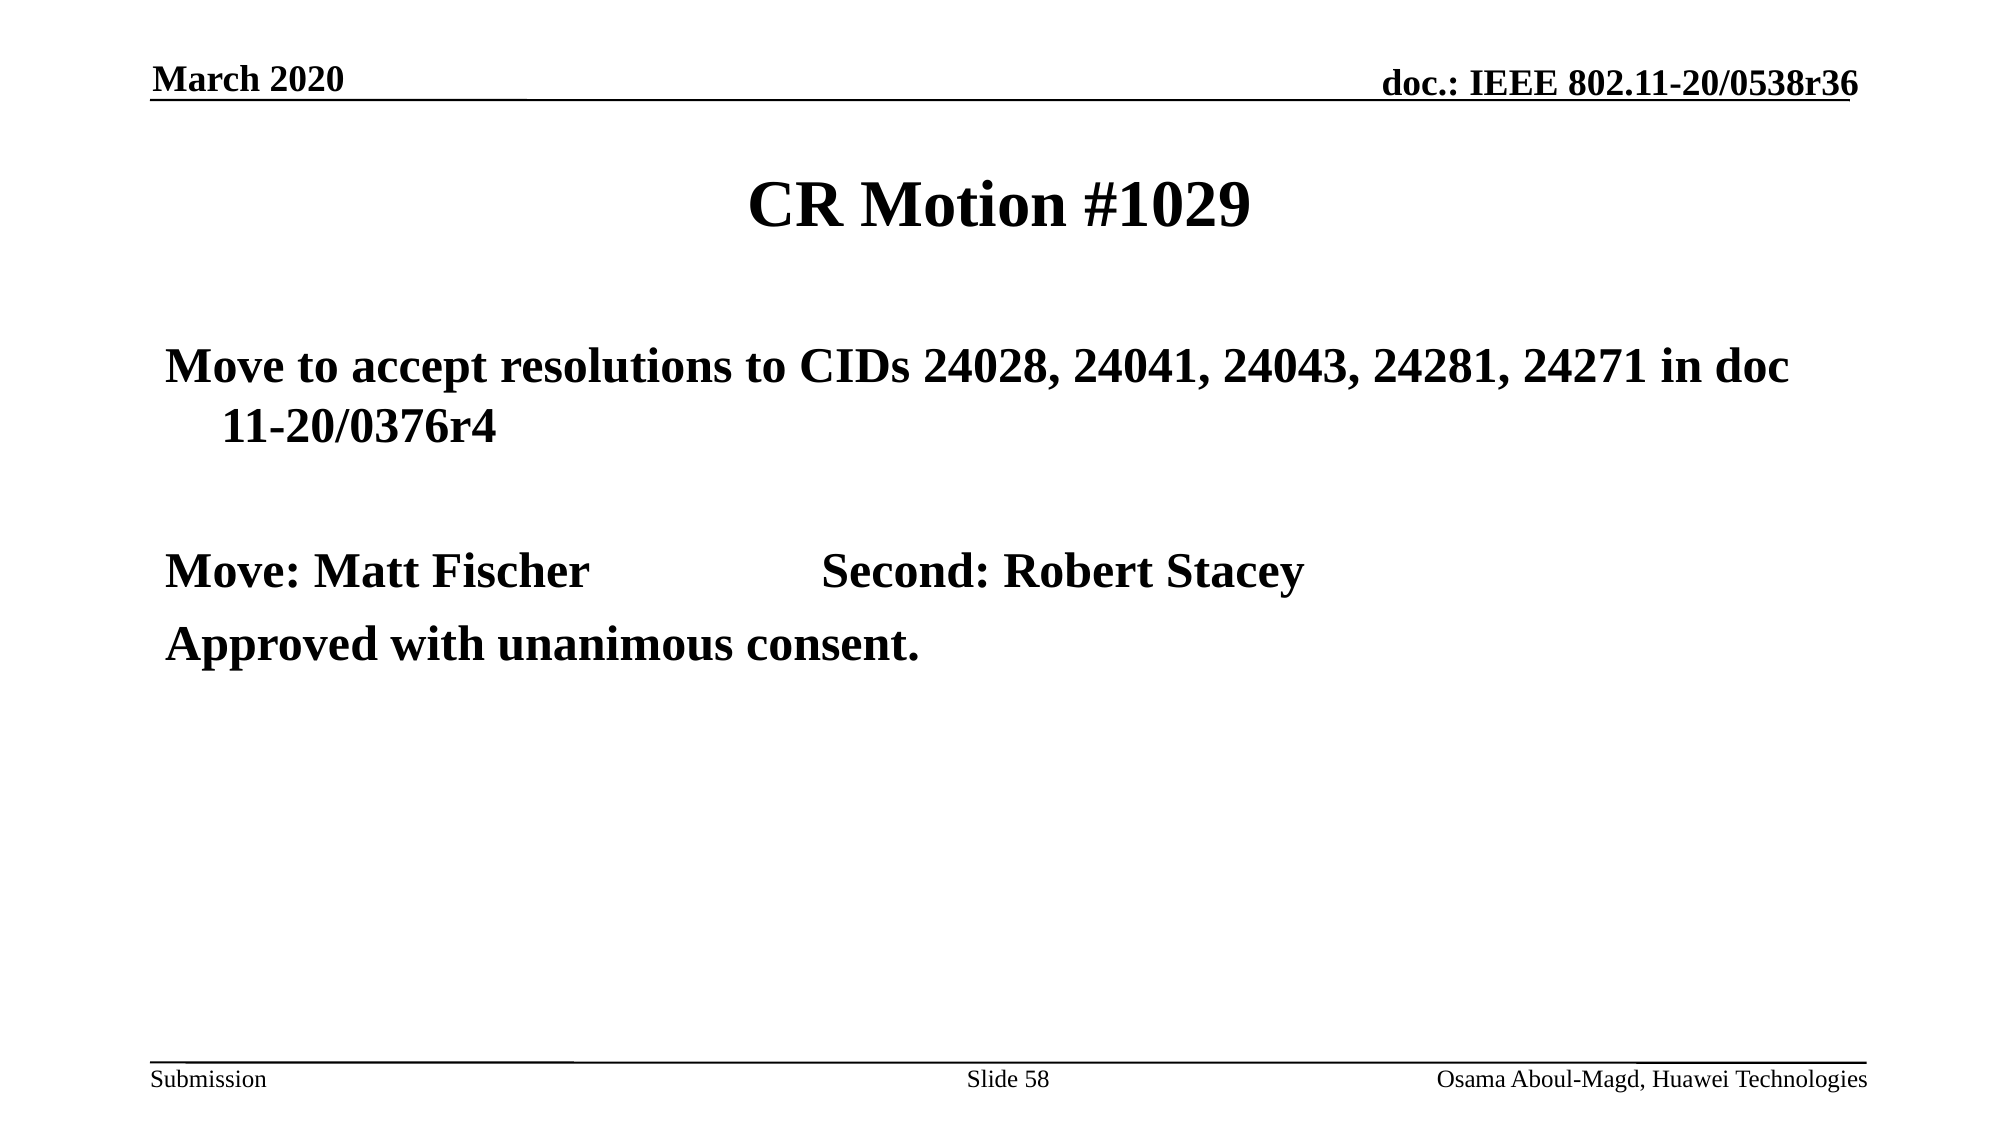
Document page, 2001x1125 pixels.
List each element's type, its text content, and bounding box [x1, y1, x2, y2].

list Move to accept resolutions to CIDs 24028, 24041, 24043, 24281, 24271 in doc 11-20/0376r4 Move: Matt Fischer Second: Robert Stacey Approved with unanimous consent. [149, 324, 1850, 1000]
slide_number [152, 54, 563, 100]
footer Osama Aboul-Magd, Huawei Technologies [1171, 1061, 1869, 1093]
title CR Motion #1029 [149, 112, 1850, 288]
slide_number Slide 58 [950, 1061, 1067, 1123]
